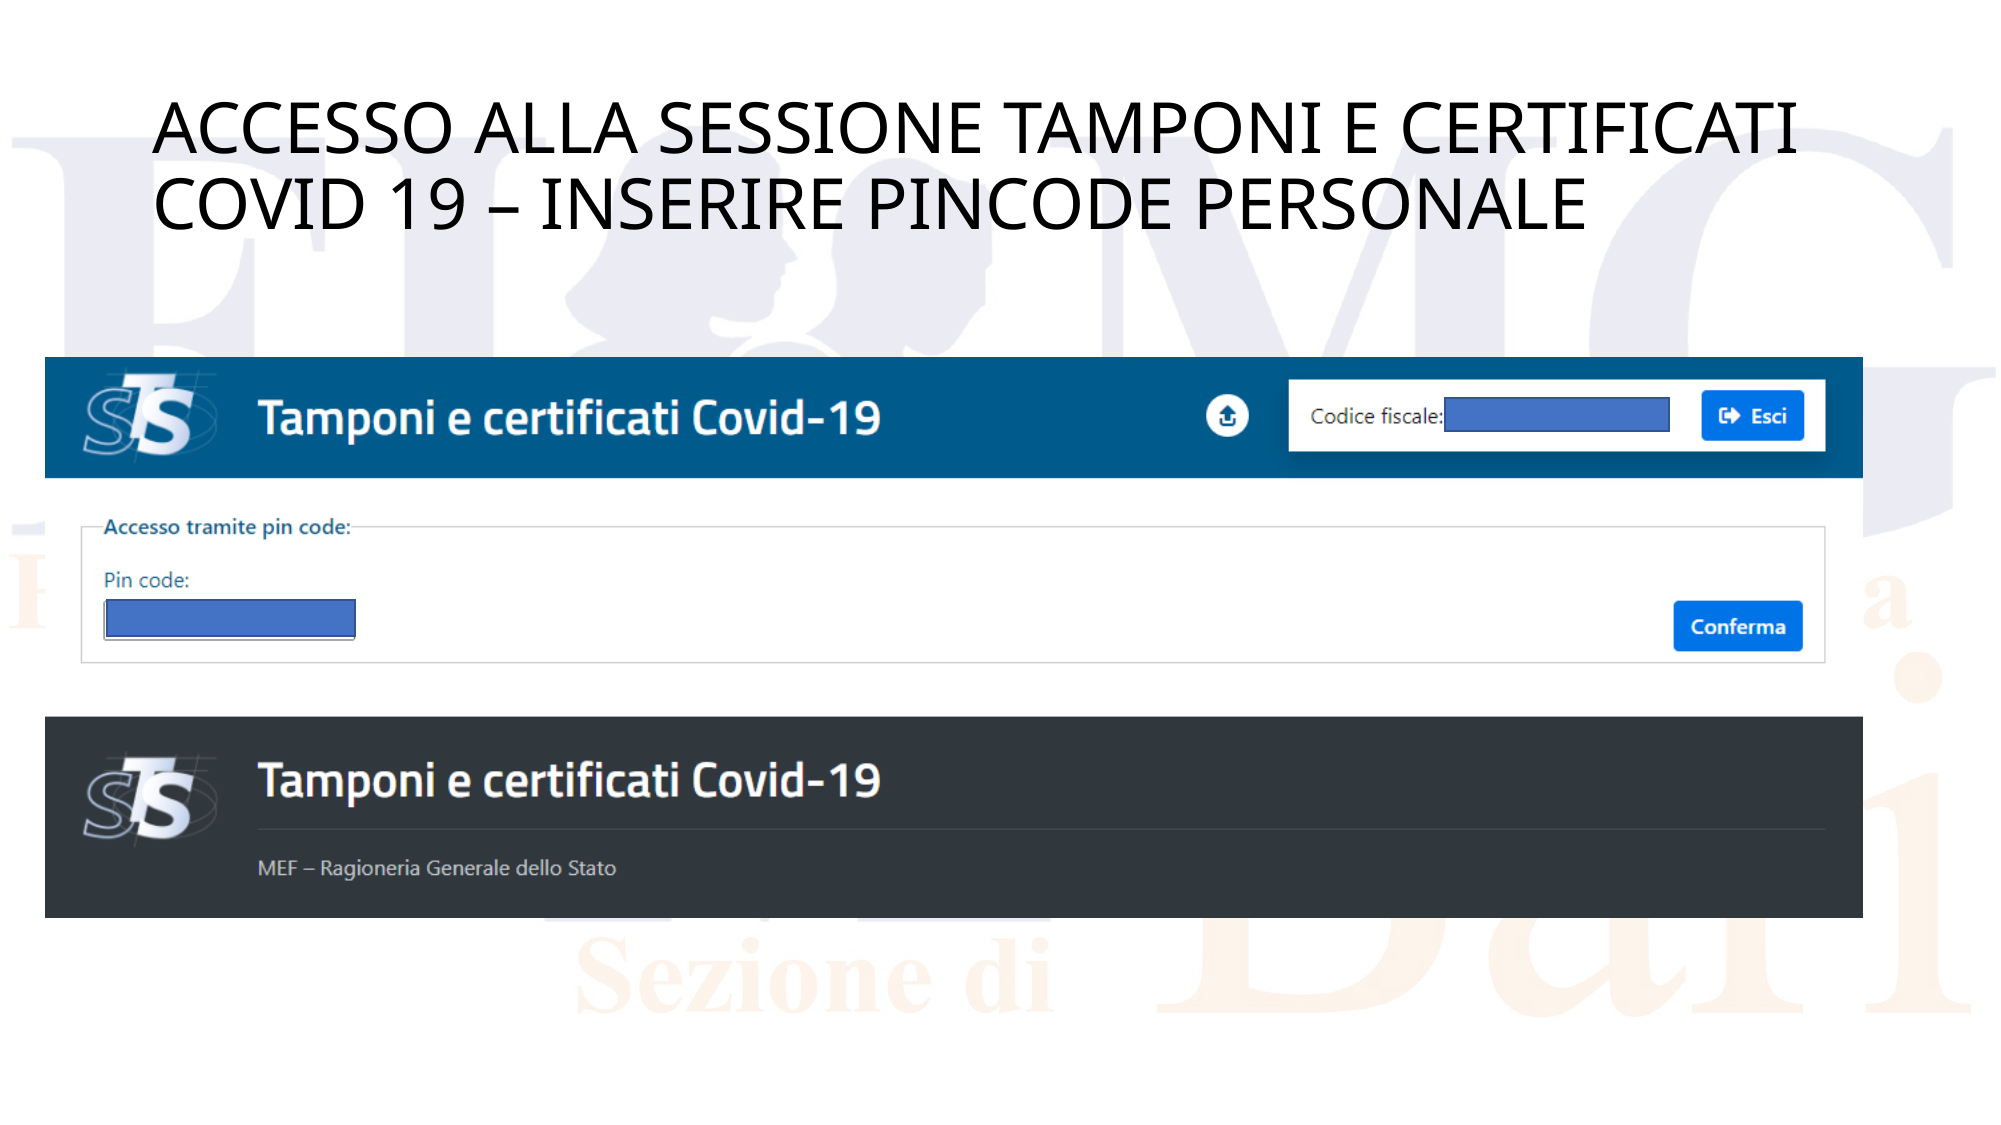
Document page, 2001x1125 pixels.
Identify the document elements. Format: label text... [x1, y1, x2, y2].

title ACCESSO ALLA SESSIONE TAMPONI E CERTIFICATI COVID 19 – INSERIRE PINCODE PERSONALE [137, 59, 1863, 278]
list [45, 357, 1863, 918]
